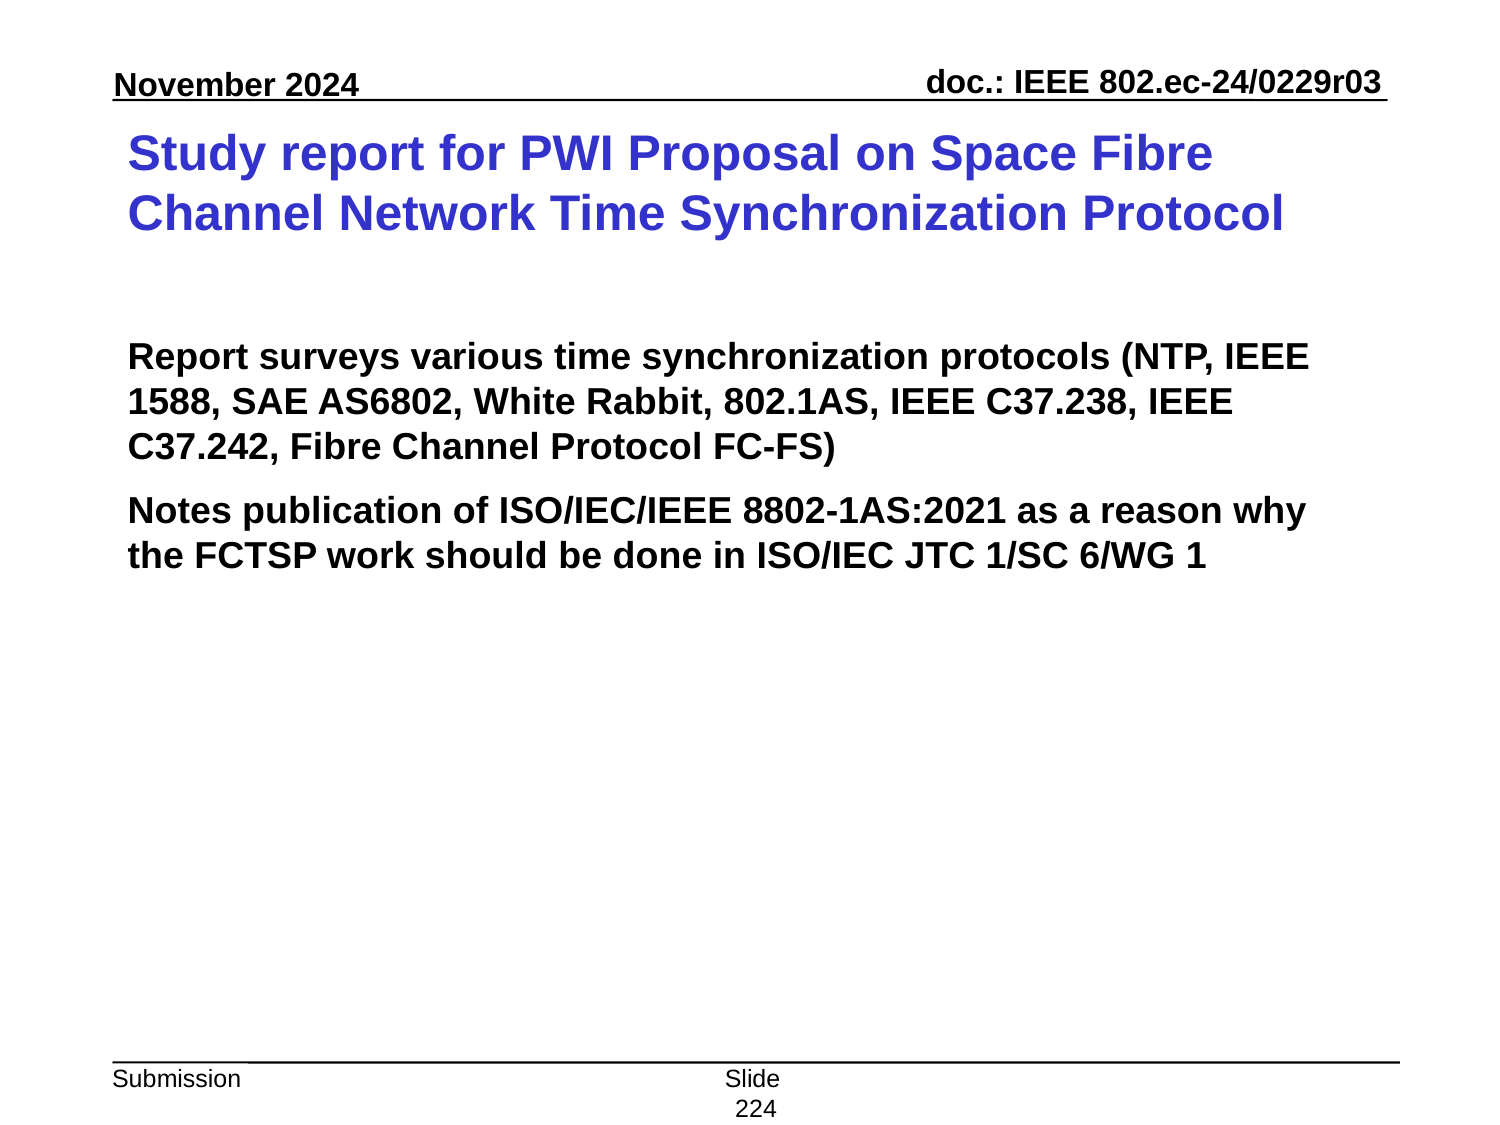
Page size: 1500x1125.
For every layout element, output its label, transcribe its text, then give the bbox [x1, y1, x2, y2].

slide_number Slide 224 [709, 1061, 803, 1093]
list Report surveys various time synchronization protocols (NTP, IEEE 1588, SAE AS6802, White Rabbit, 802.1AS, IEEE C37.238, IEEE C37.242, Fibre Channel Protocol FC-FS) Notes publication of ISO/IEC/IEEE 8802-1AS:2021 as a reason why the FCTSP work should be done in ISO/IEC JTC 1/SC 6/WG 1 [112, 324, 1388, 1000]
title Study report for PWI Proposal on Space Fibre Channel Network Time Synchronization Protocol [112, 112, 1388, 288]
